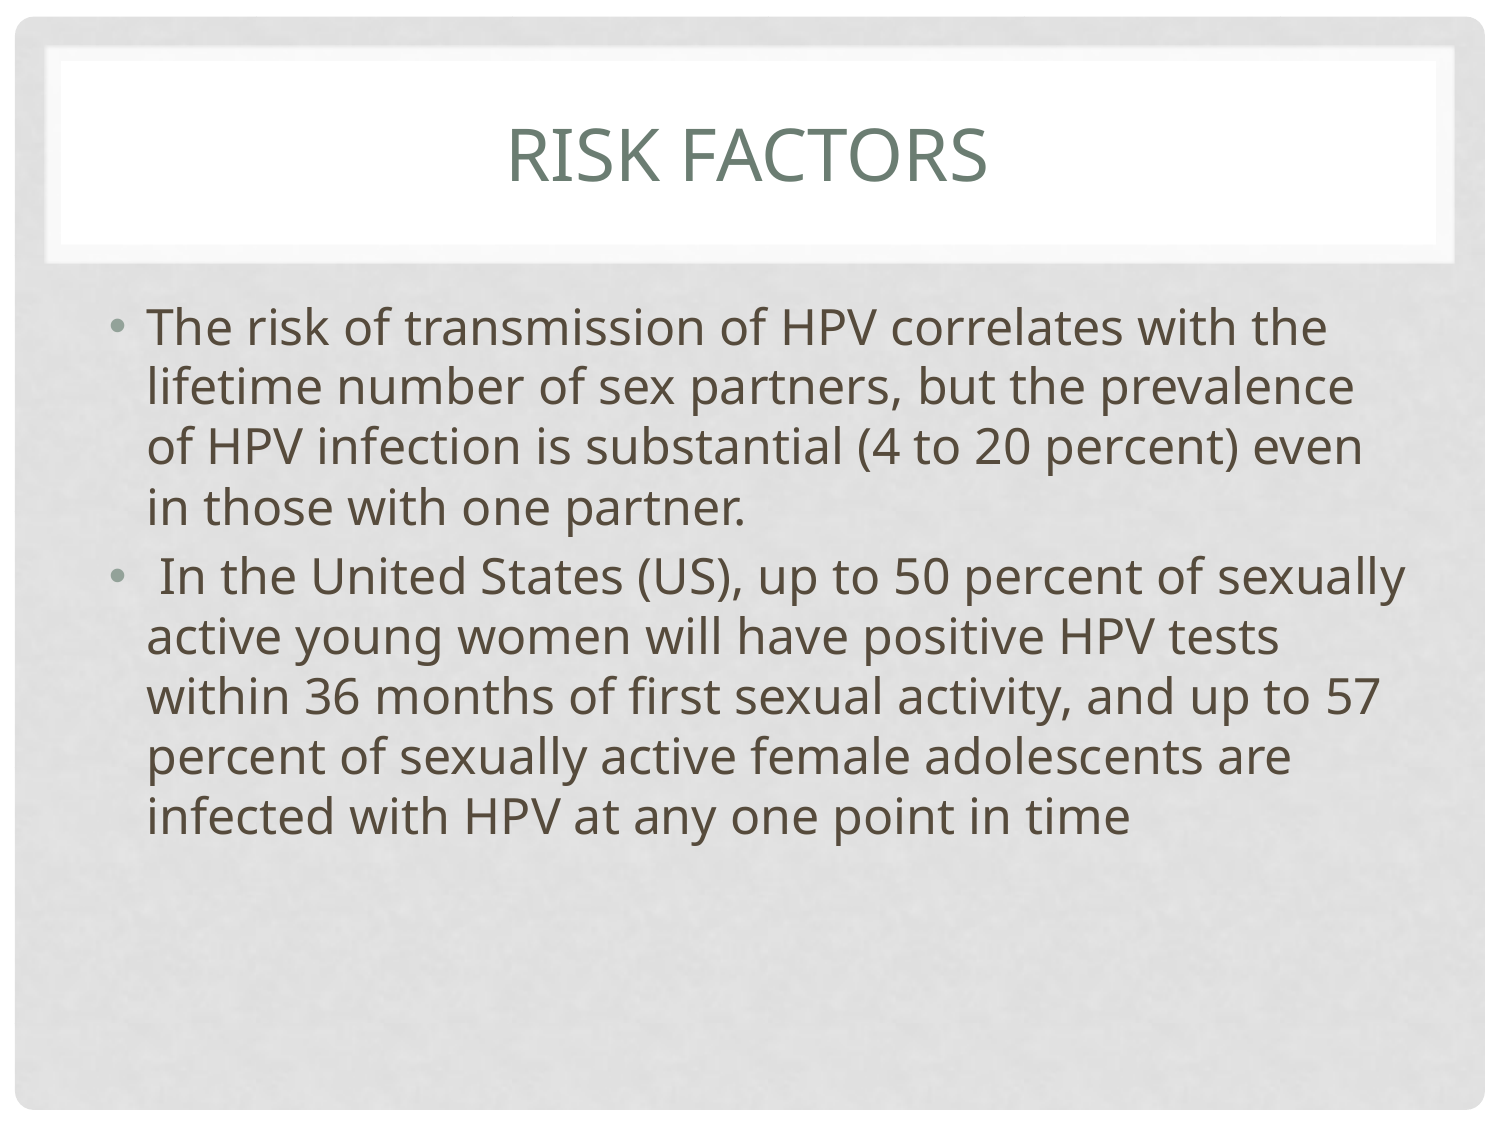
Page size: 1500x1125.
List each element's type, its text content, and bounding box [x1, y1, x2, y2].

list The risk of transmission of HPV correlates with the lifetime number of sex partners, but the prevalence of HPV infection is substantial (4 to 20 percent) even in those with one partner. In the United States (US), up to 50 percent of sexually active young women will have positive HPV tests within 36 months of first sexual activity, and up to 57 percent of sexually active female adolescents are infected with HPV at any one point in time [75, 287, 1425, 1005]
title Risk factors [69, 66, 1425, 238]
